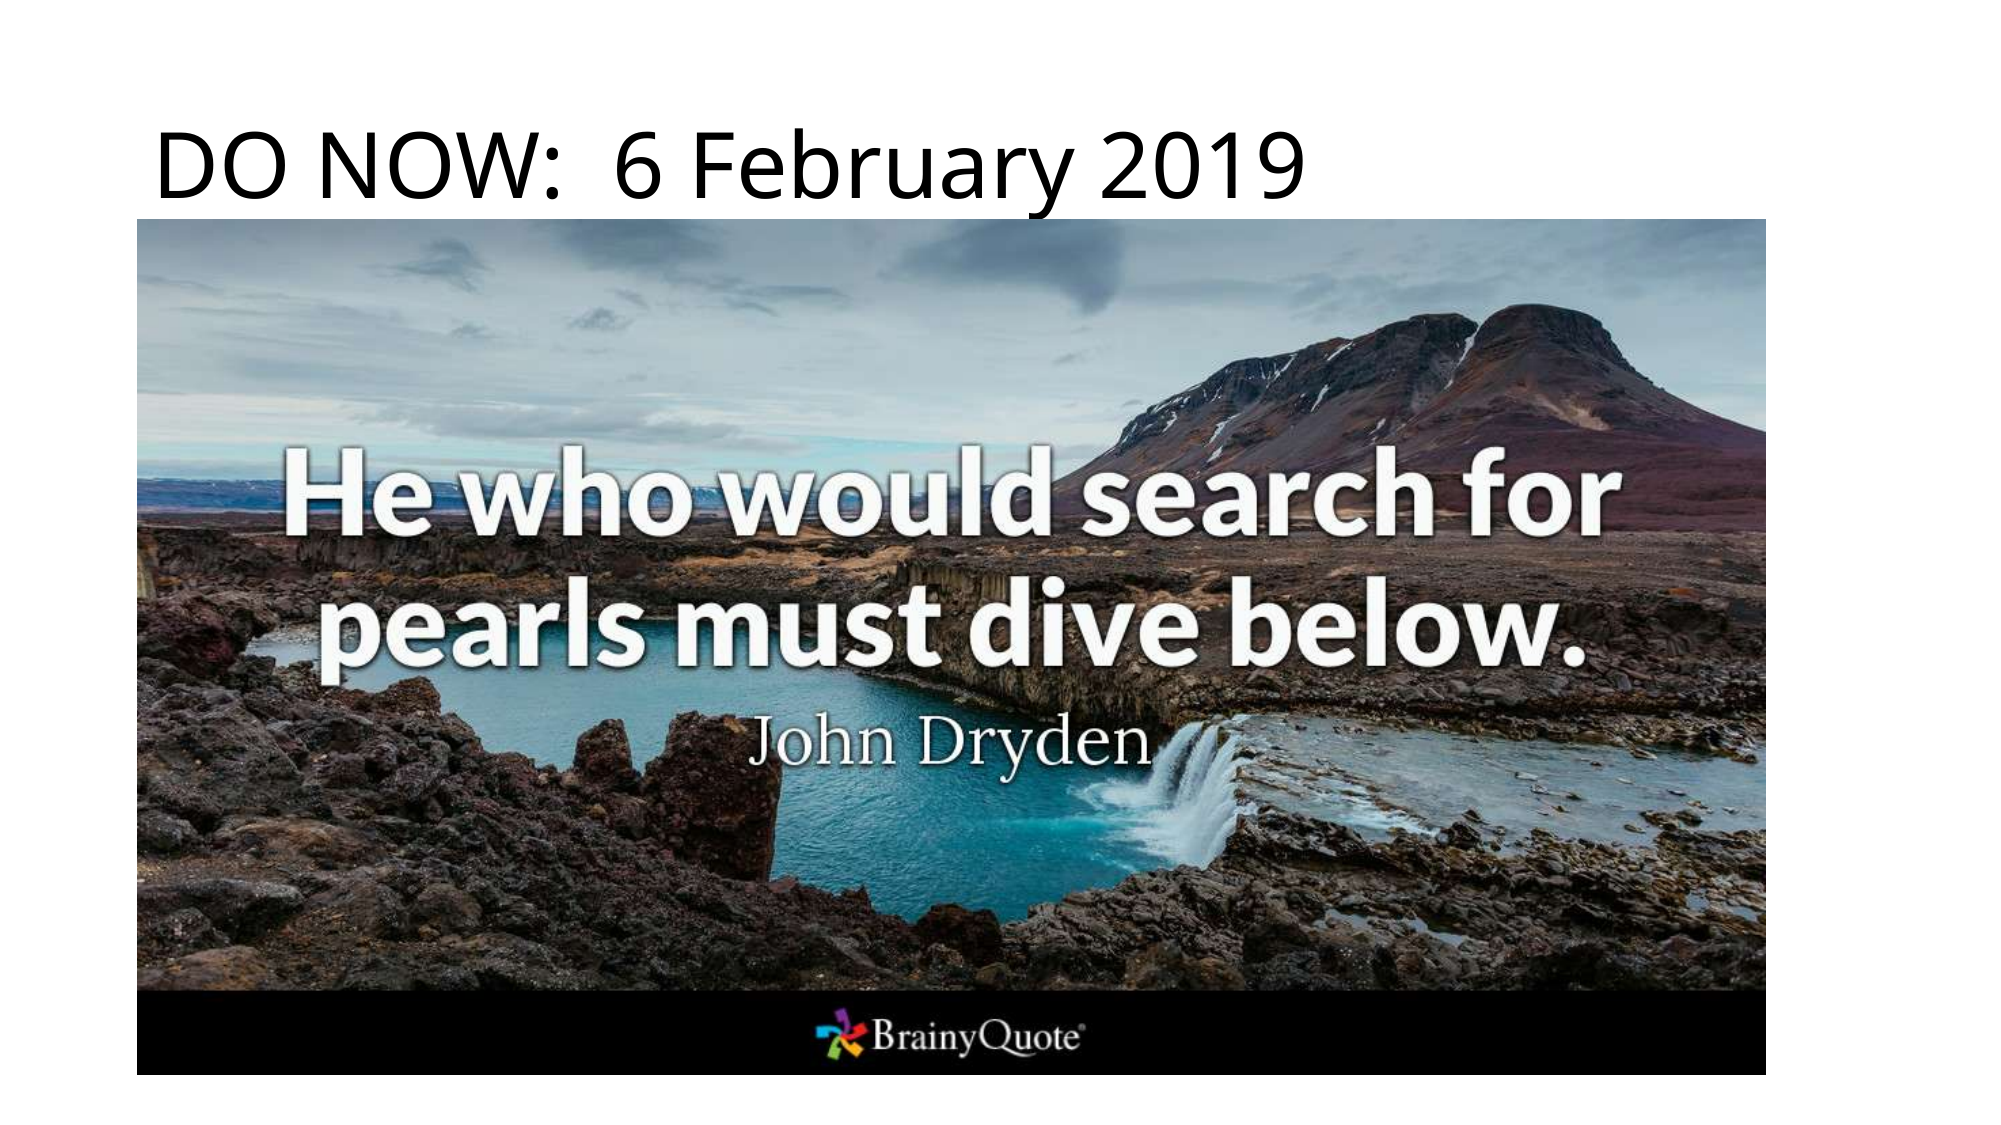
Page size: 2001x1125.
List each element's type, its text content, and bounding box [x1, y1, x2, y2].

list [137, 219, 1767, 1075]
title DO NOW: 6 February 2019 [137, 59, 1863, 278]
